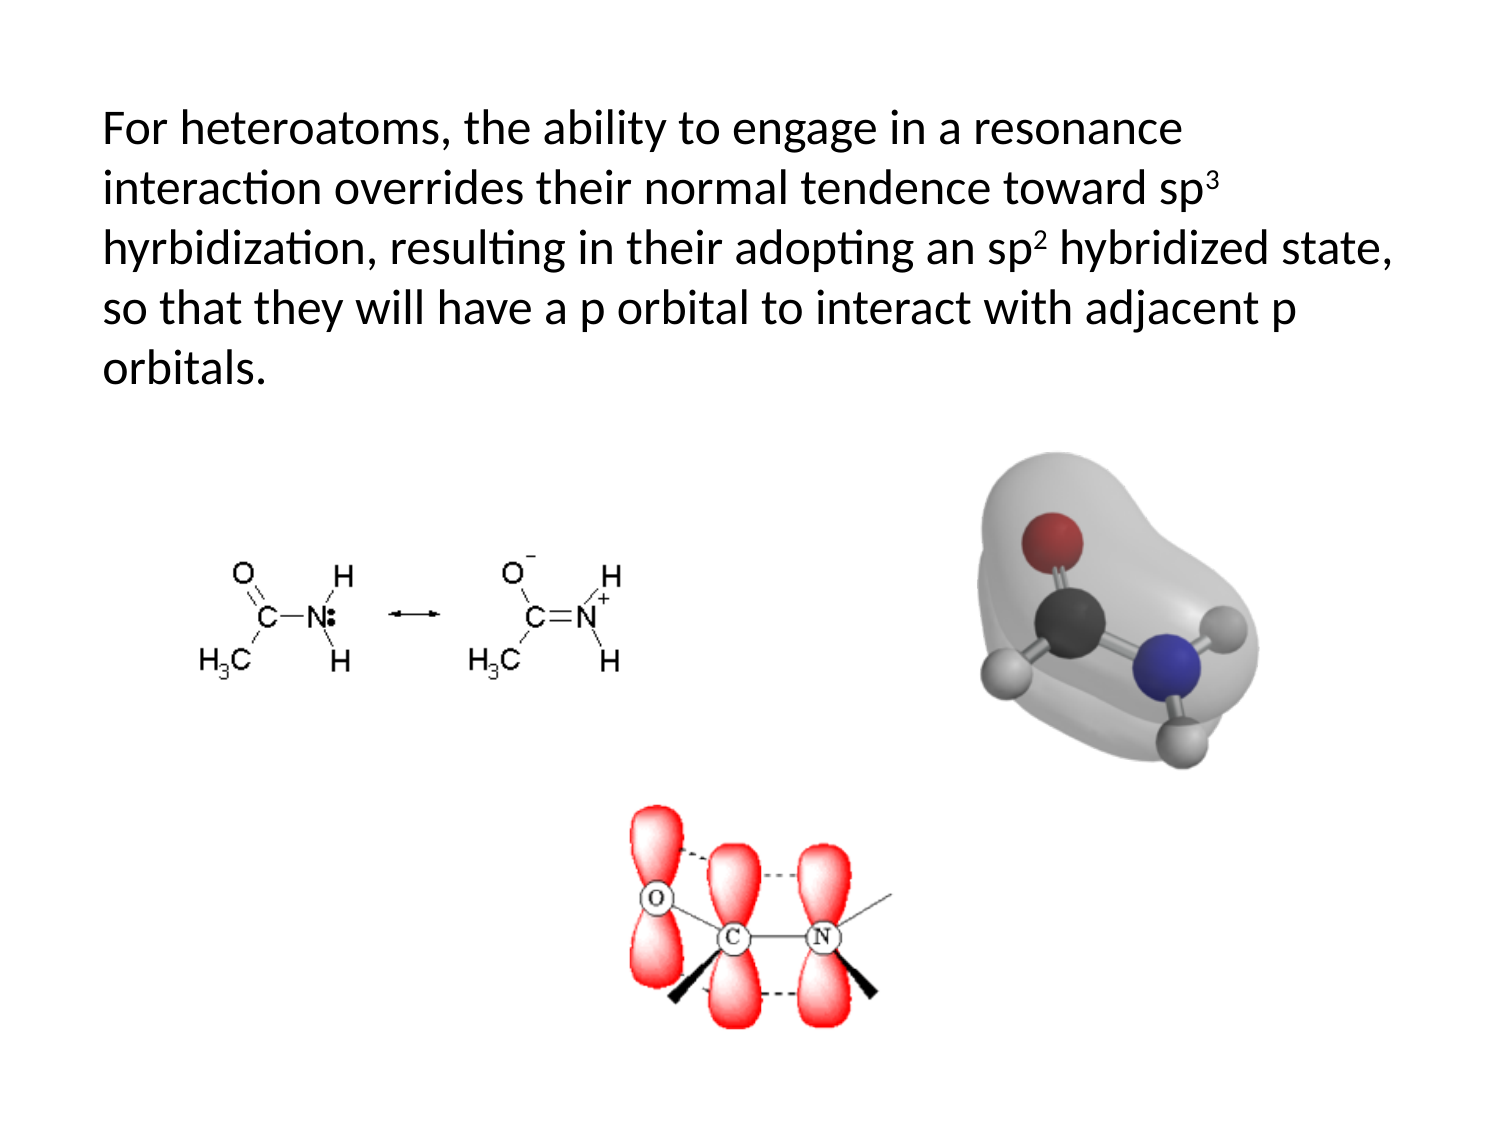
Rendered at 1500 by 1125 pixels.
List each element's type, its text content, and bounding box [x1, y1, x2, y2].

text_box For heteroatoms, the ability to engage in a resonance interaction overrides their normal tendence toward sp3 hyrbidization, resulting in their adopting an sp2 hybridized state, so that they will have a p orbital to interact with adjacent p orbitals. [87, 87, 1425, 403]
picture [624, 799, 901, 1034]
picture [174, 537, 658, 698]
picture [962, 437, 1276, 785]
